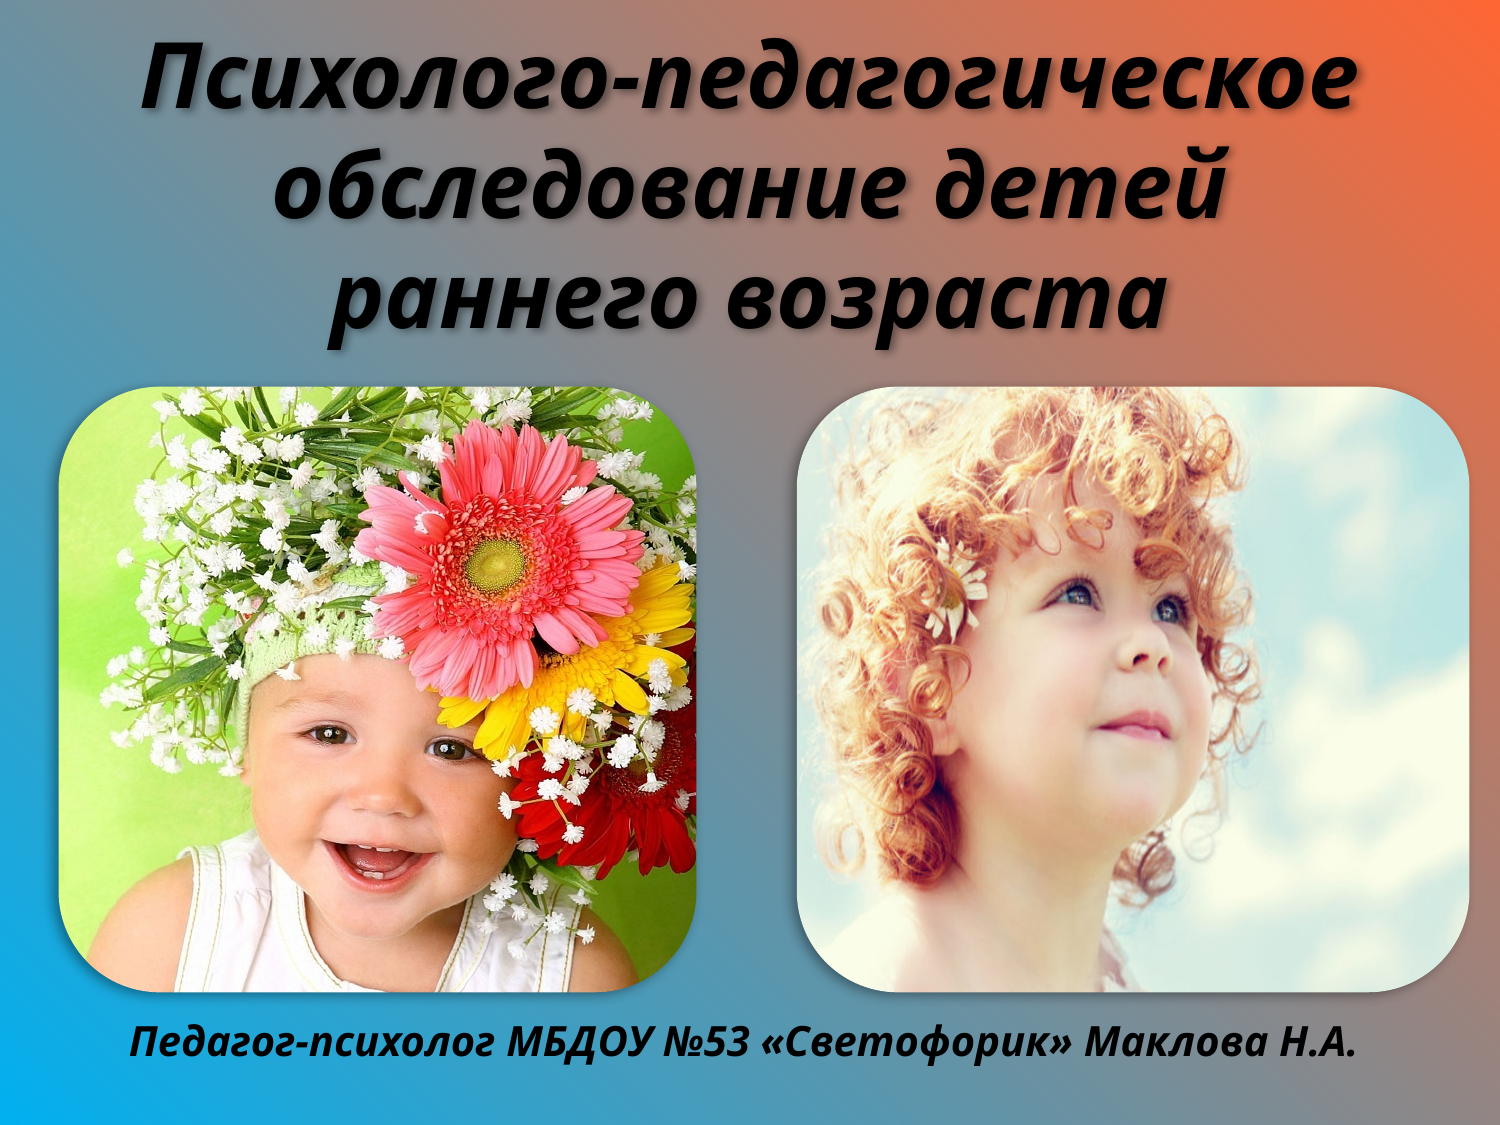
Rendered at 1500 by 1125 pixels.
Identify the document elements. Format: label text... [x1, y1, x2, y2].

title Психолого-педагогическое обследование детей раннего возраста [112, 0, 1388, 364]
text_box Педагог-психолог МБДОУ №53 «Светофорик» Маклова Н.А. [58, 1007, 1430, 1073]
picture [796, 386, 1470, 993]
picture [56, 386, 697, 993]
